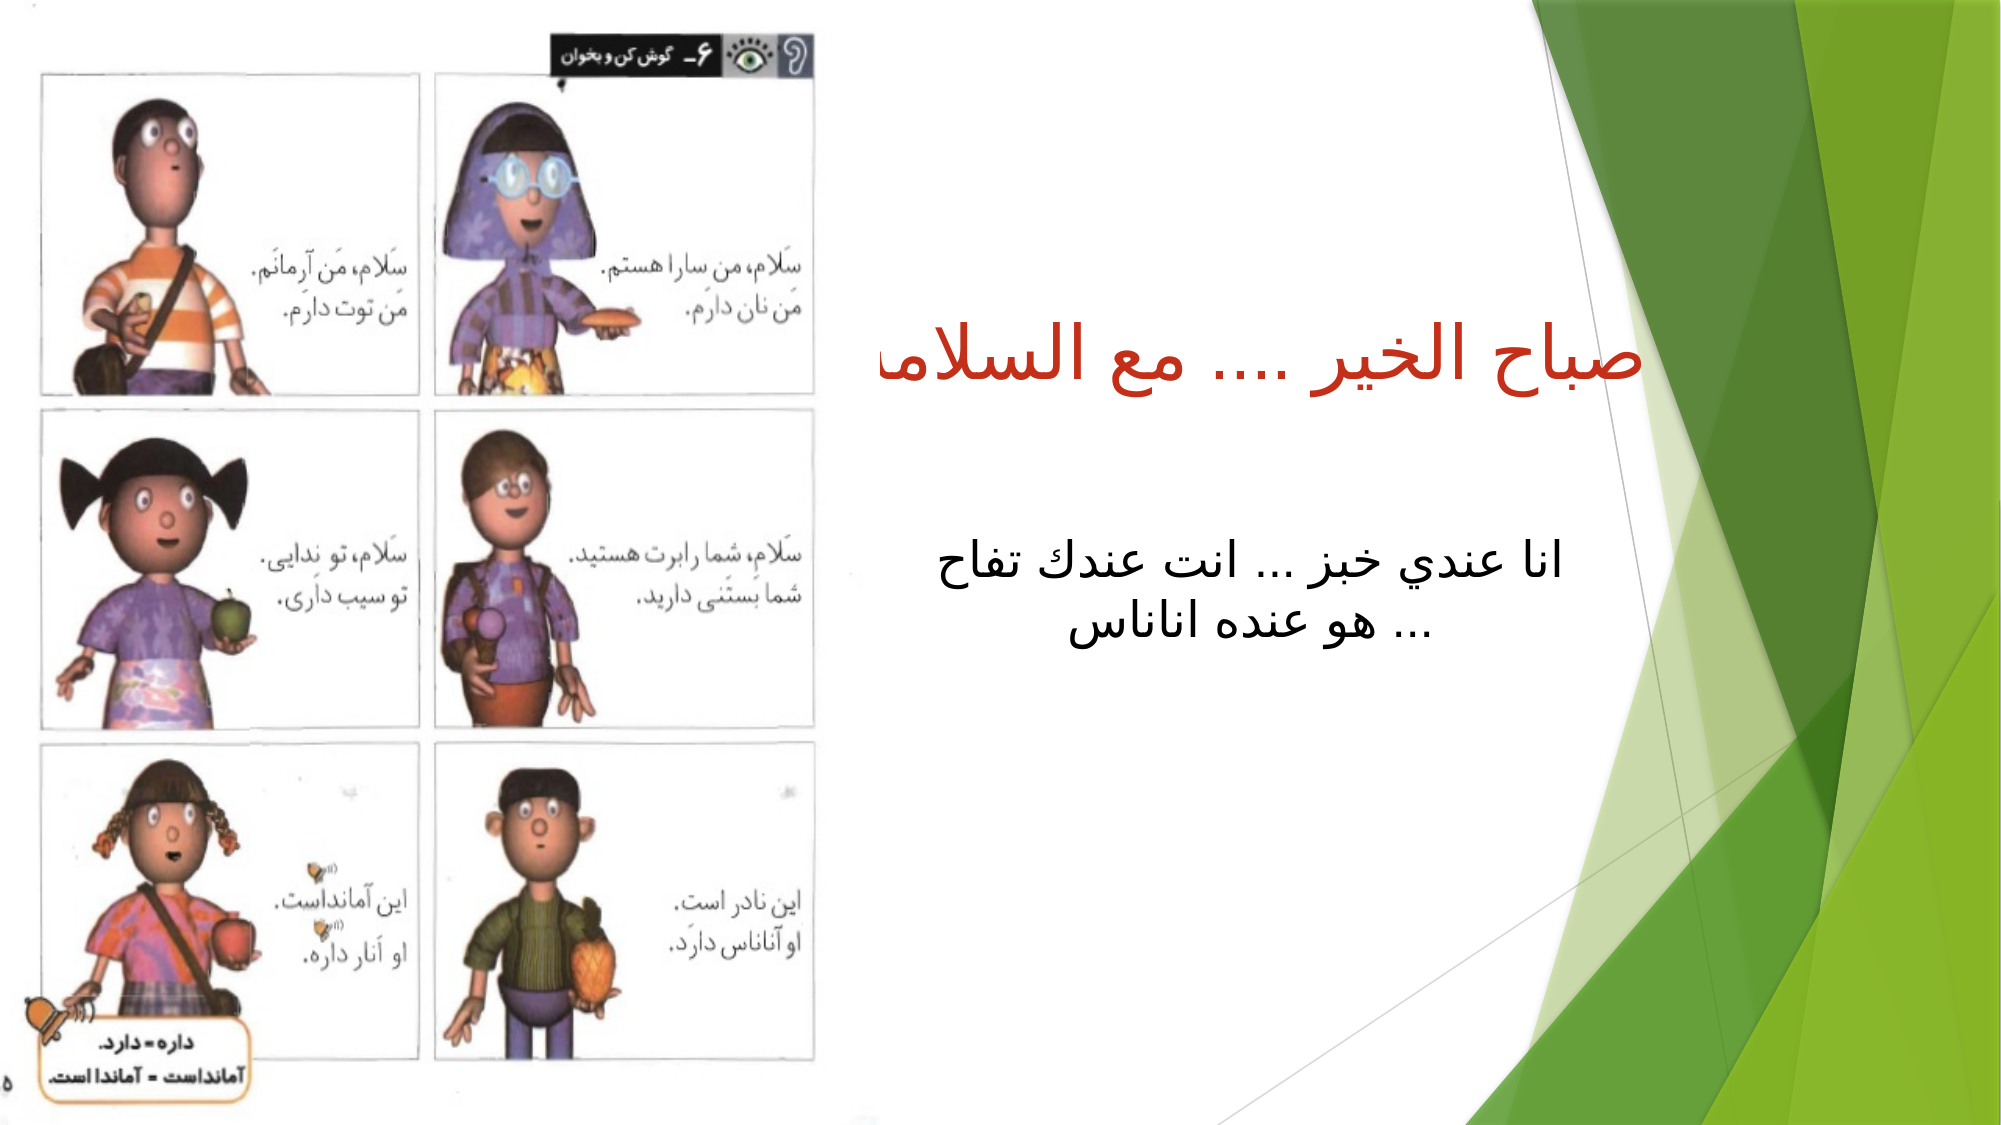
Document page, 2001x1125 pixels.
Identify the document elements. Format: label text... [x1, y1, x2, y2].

text_box صباح الخير .... مع السلامة [883, 220, 1669, 402]
title انا عندي خبز ... انت عندك تفاح ... هو عنده اناناس [914, 469, 1587, 656]
picture [0, 0, 881, 1125]
